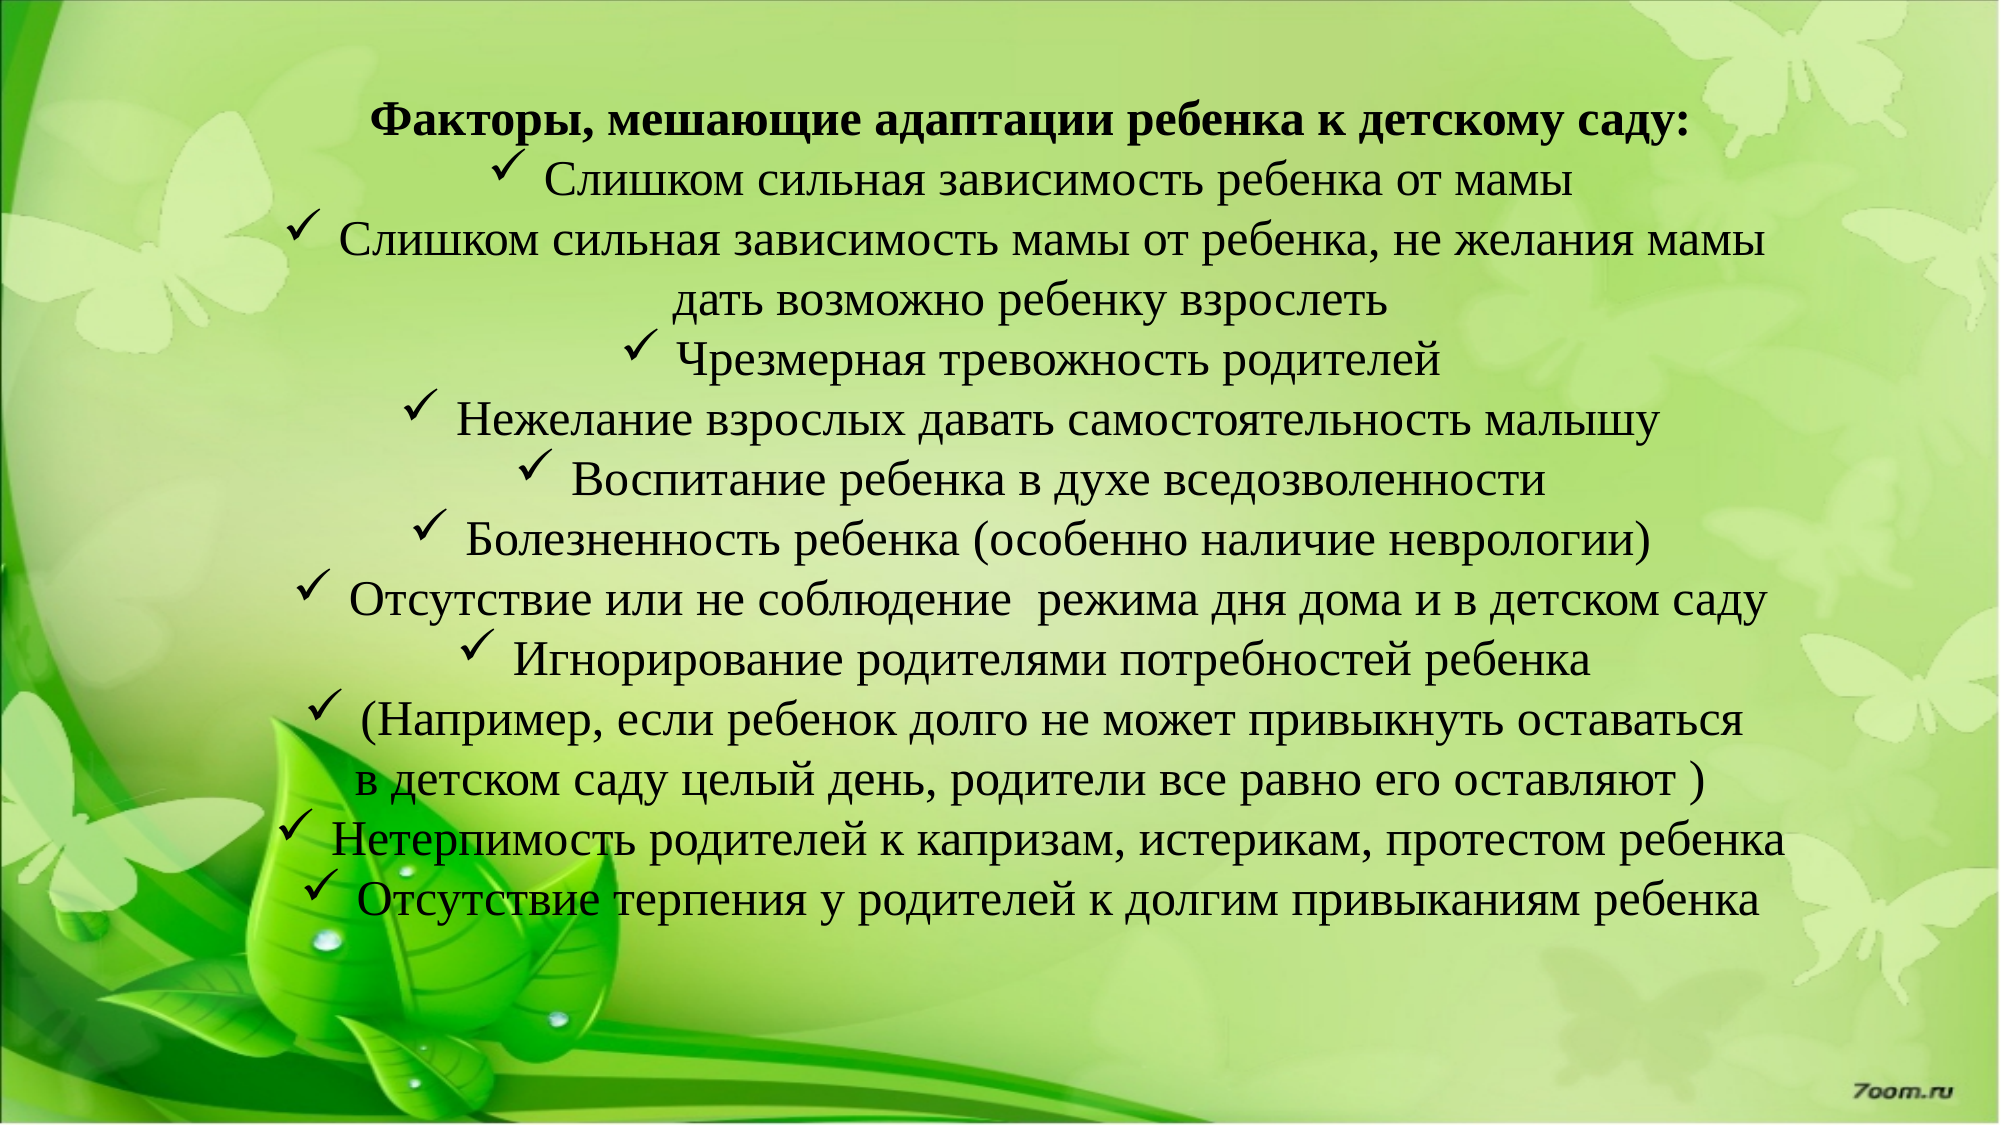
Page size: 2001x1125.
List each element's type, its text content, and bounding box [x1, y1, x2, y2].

text_box Факторы, мешающие адаптации ребенка к детскому саду: Слишком сильная зависимость ребенка от мамы Слишком сильная зависимость мамы от ребенка, не желания мамы дать возможно ребенку взрослеть Чрезмерная тревожность родителей Нежелание взрослых давать самостоятельность малышу Воспитание ребенка в духе вседозволенности Болезненность ребенка (особенно наличие неврологии) Отсутствие или не соблюдение режима дня дома и в детском саду Игнорирование родителями потребностей ребенка (Например, если ребенок долго не может привыкнуть оставаться в детском саду целый день, родители все равно его оставляют ) Нетерпимость родителей к капризам, истерикам, протестом ребенка Отсутствие терпения у родителей к долгим привыканиям ребенка [81, 78, 1980, 934]
picture [0, 0, 2001, 1125]
